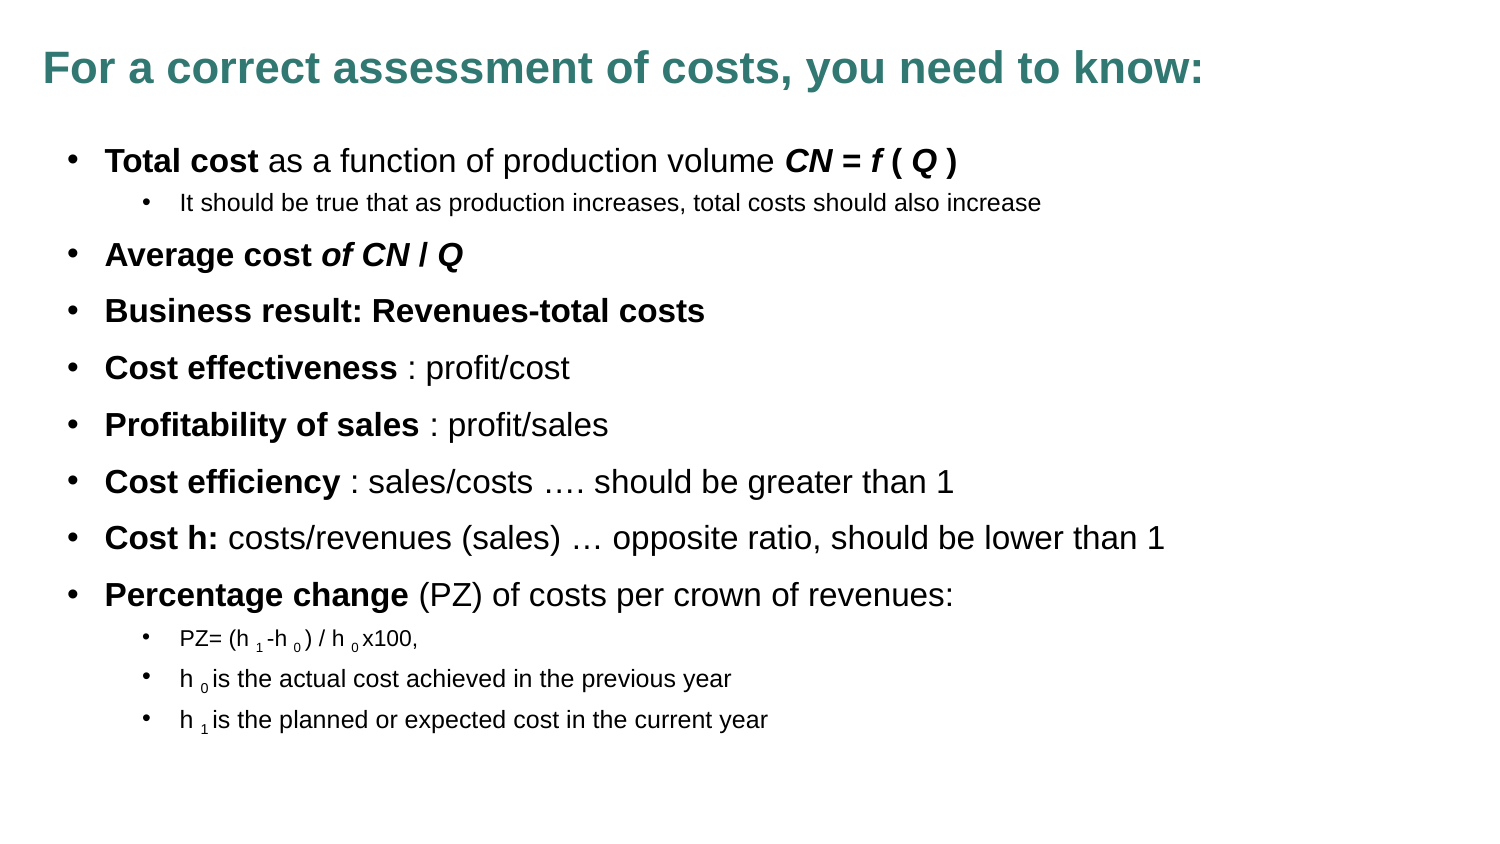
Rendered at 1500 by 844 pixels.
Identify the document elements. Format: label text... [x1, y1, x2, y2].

title For a correct assessment of costs, you need to know: [42, 26, 1220, 110]
list Total cost as a function of production volume CN = f ( Q ) It should be true that as production increases, total costs should also increase Average cost of CN / Q Business result: Revenues-total costs Cost effectiveness : profit/cost Profitability of sales : profit/sales Cost efficiency : sales/costs …. should be greater than 1 Cost h: costs/revenues (sales) … opposite ratio, should be lower than 1 Percentage change (PZ) of costs per crown of revenues: PZ= (h 1 -h 0 ) / h 0 x100, h 0 is the actual cost achieved in the previous year h 1 is the planned or expected cost in the current year [67, 143, 1271, 701]
